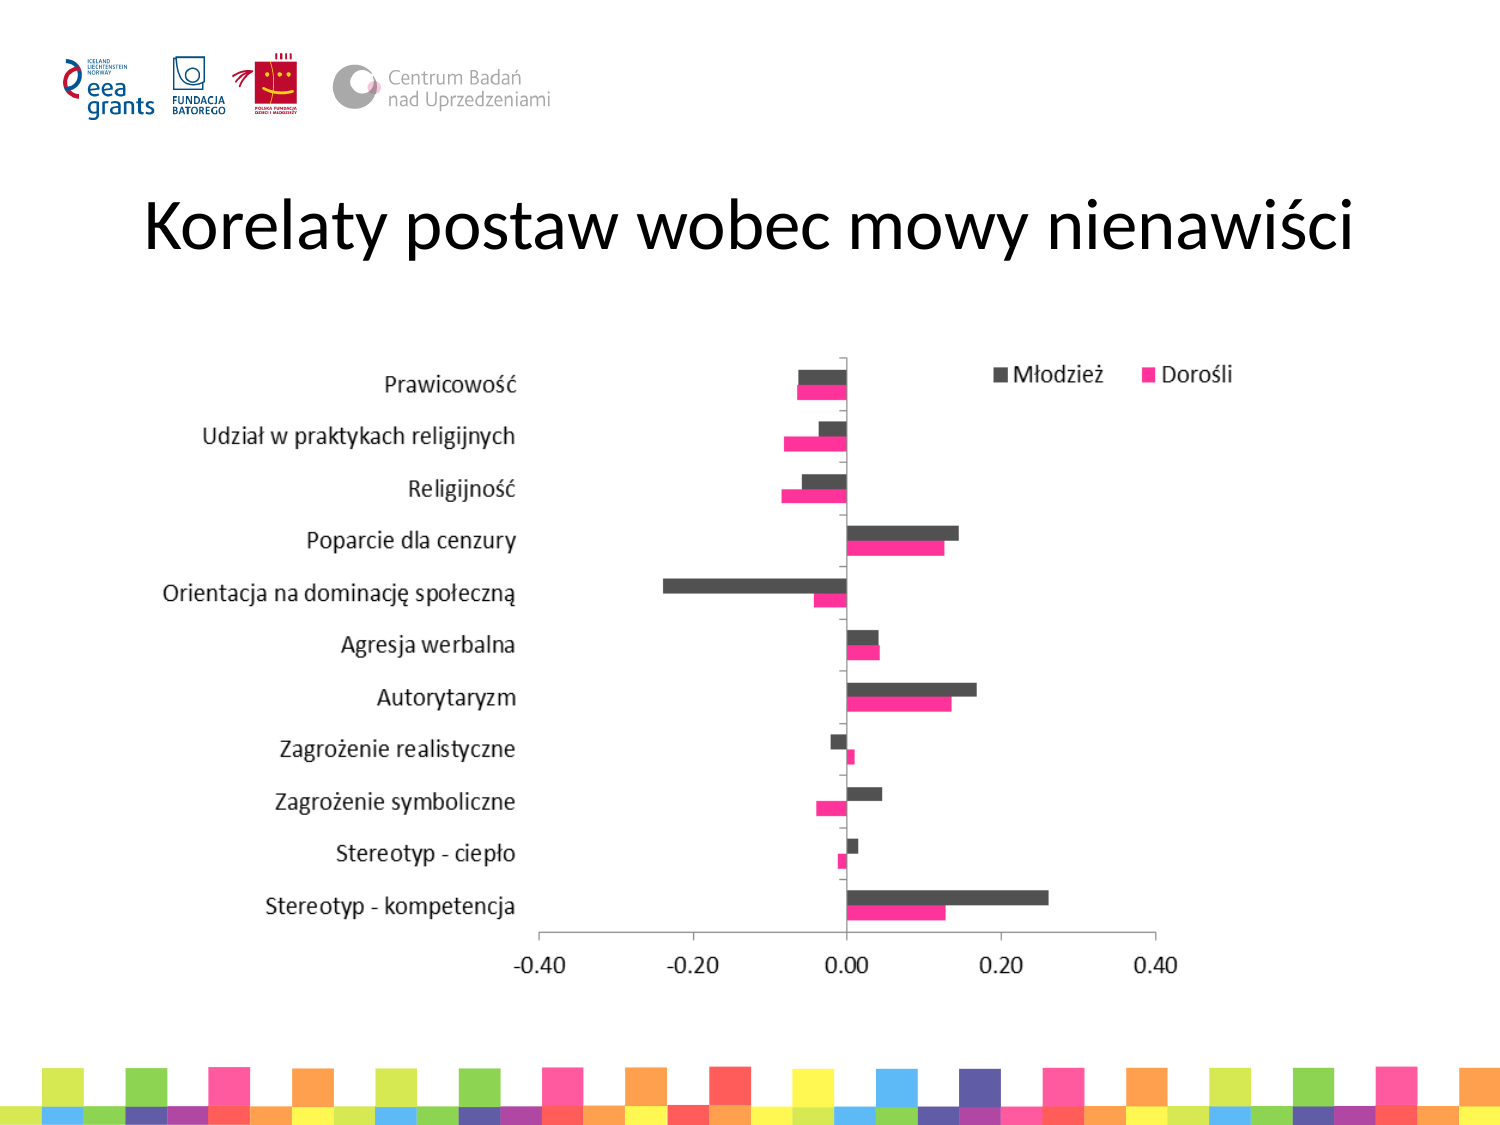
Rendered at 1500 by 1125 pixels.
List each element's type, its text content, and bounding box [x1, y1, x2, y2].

picture [0, 0, 1500, 1125]
title Korelaty postaw wobec mowy nienawiści [74, 160, 1426, 280]
